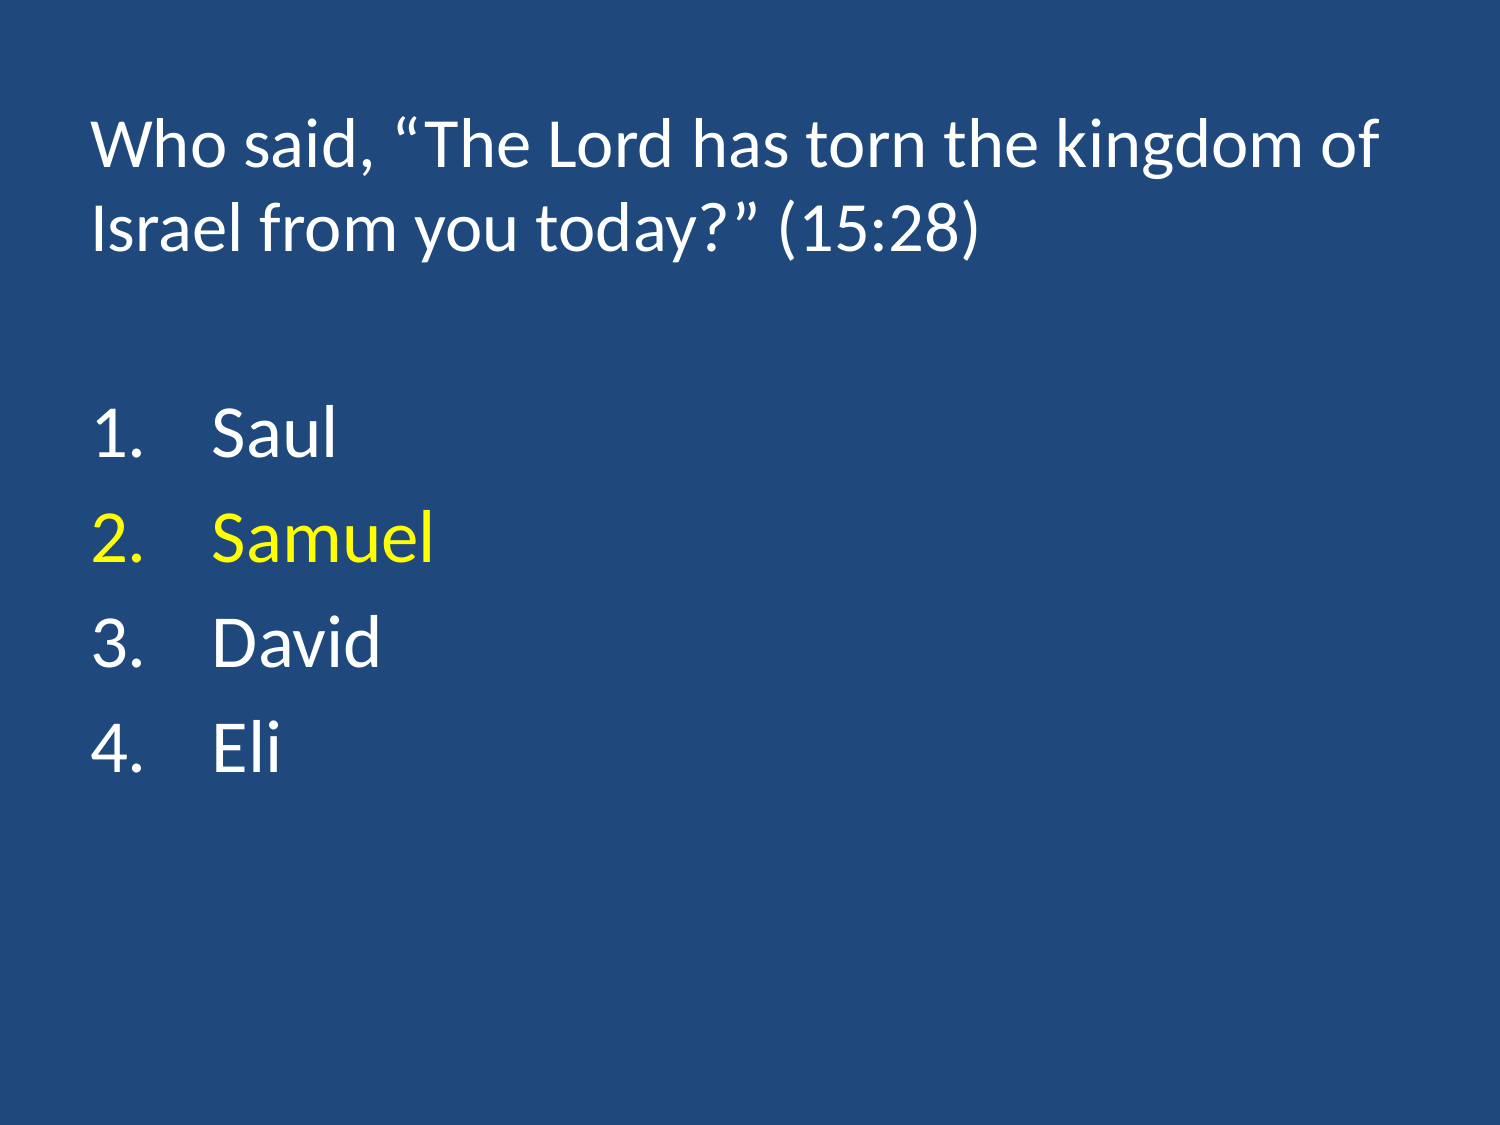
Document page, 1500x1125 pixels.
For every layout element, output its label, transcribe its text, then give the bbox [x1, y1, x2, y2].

list Saul Samuel David Eli [75, 375, 1425, 1005]
title Who said, “The Lord has torn the kingdom of Israel from you today?” (15:28) [75, 87, 1425, 275]
